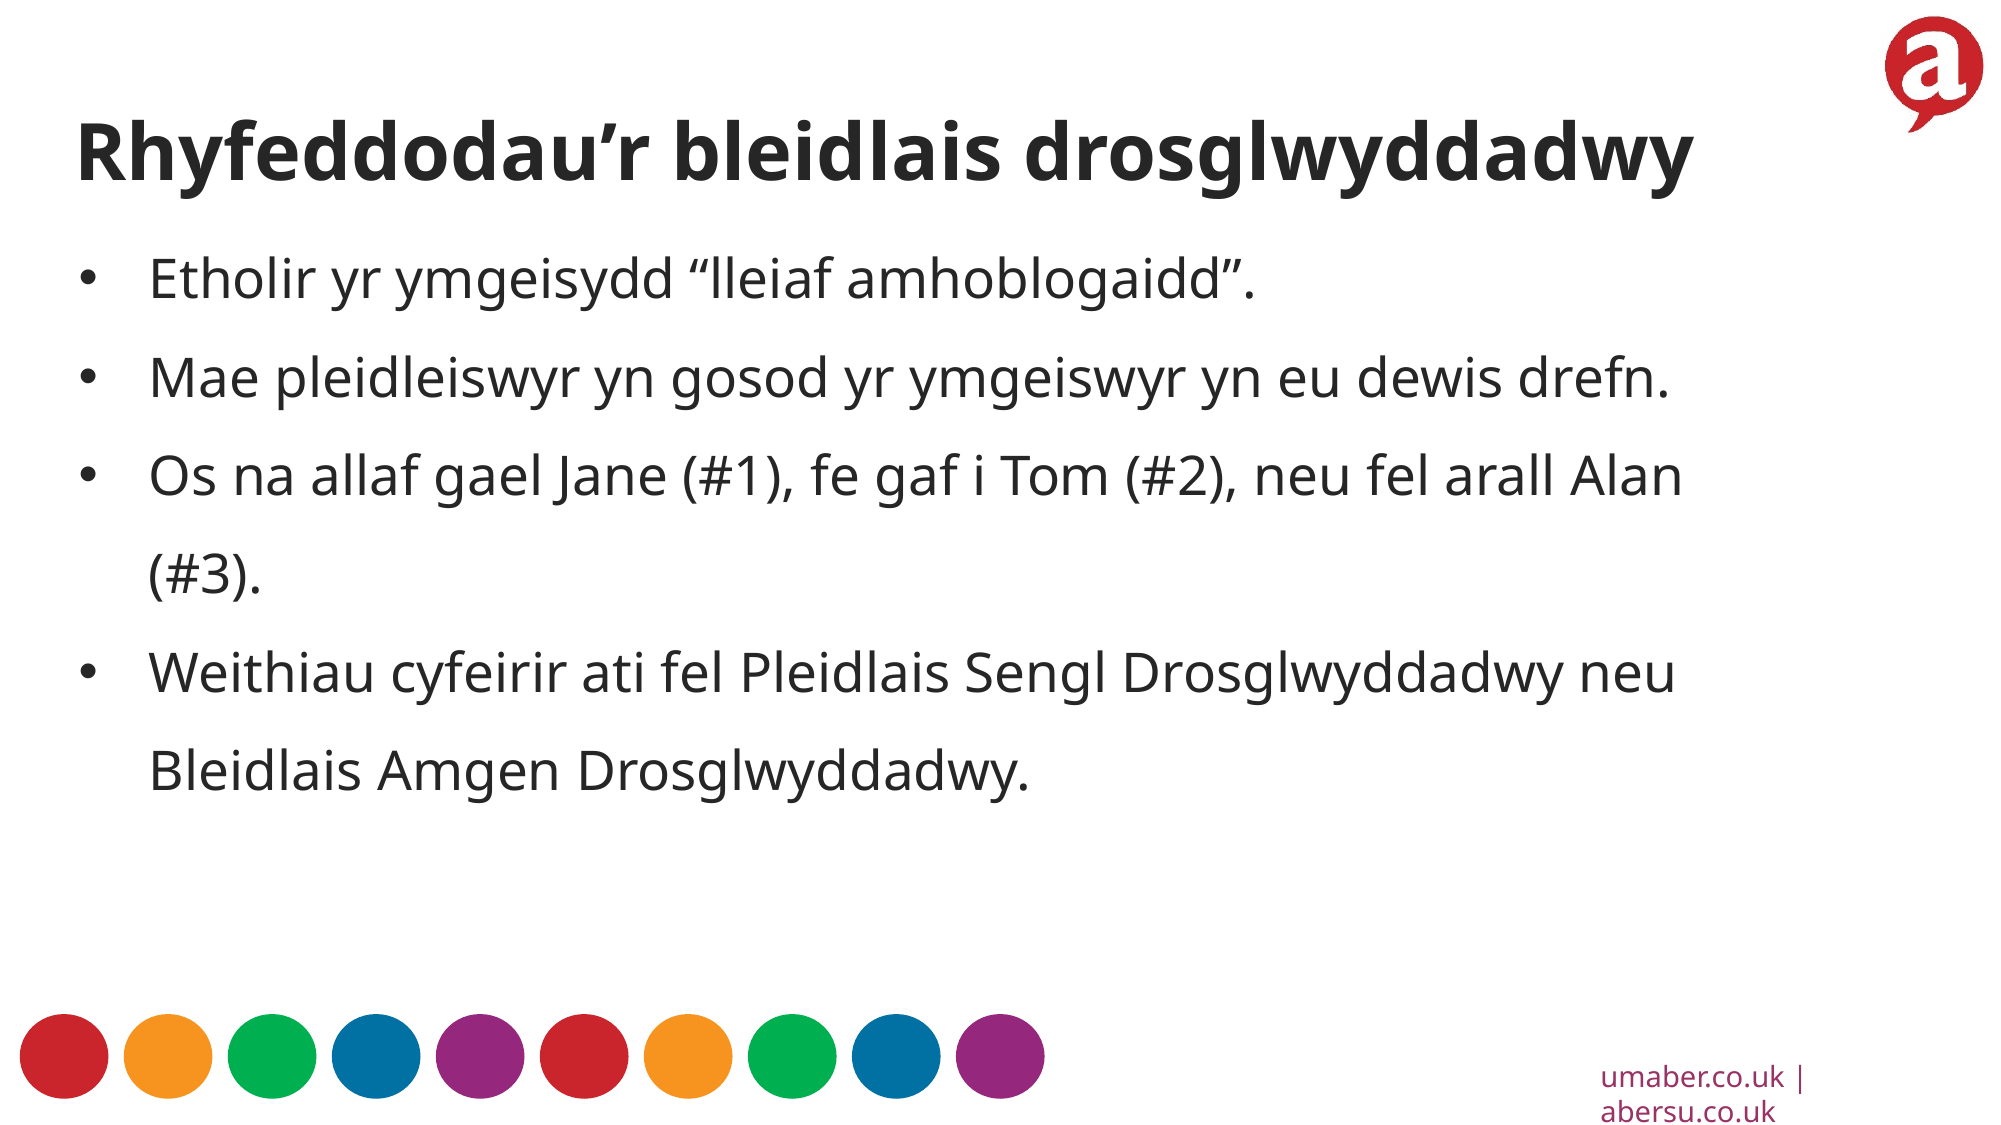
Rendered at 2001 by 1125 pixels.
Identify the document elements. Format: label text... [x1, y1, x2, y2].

text_box Rhyfeddodau’r bleidlais drosglwyddadwy [60, 104, 1734, 238]
picture [1869, 0, 2000, 137]
text_box Etholir yr ymgeisydd “lleiaf amhoblogaidd”. Mae pleidleiswyr yn gosod yr ymgeiswyr yn eu dewis drefn. Os na allaf gael Jane (#1), fe gaf i Tom (#2), neu fel arall Alan (#3). Weithiau cyfeirir ati fel Pleidlais Sengl Drosglwyddadwy neu Bleidlais Amgen Drosglwyddadwy. [63, 203, 1711, 904]
